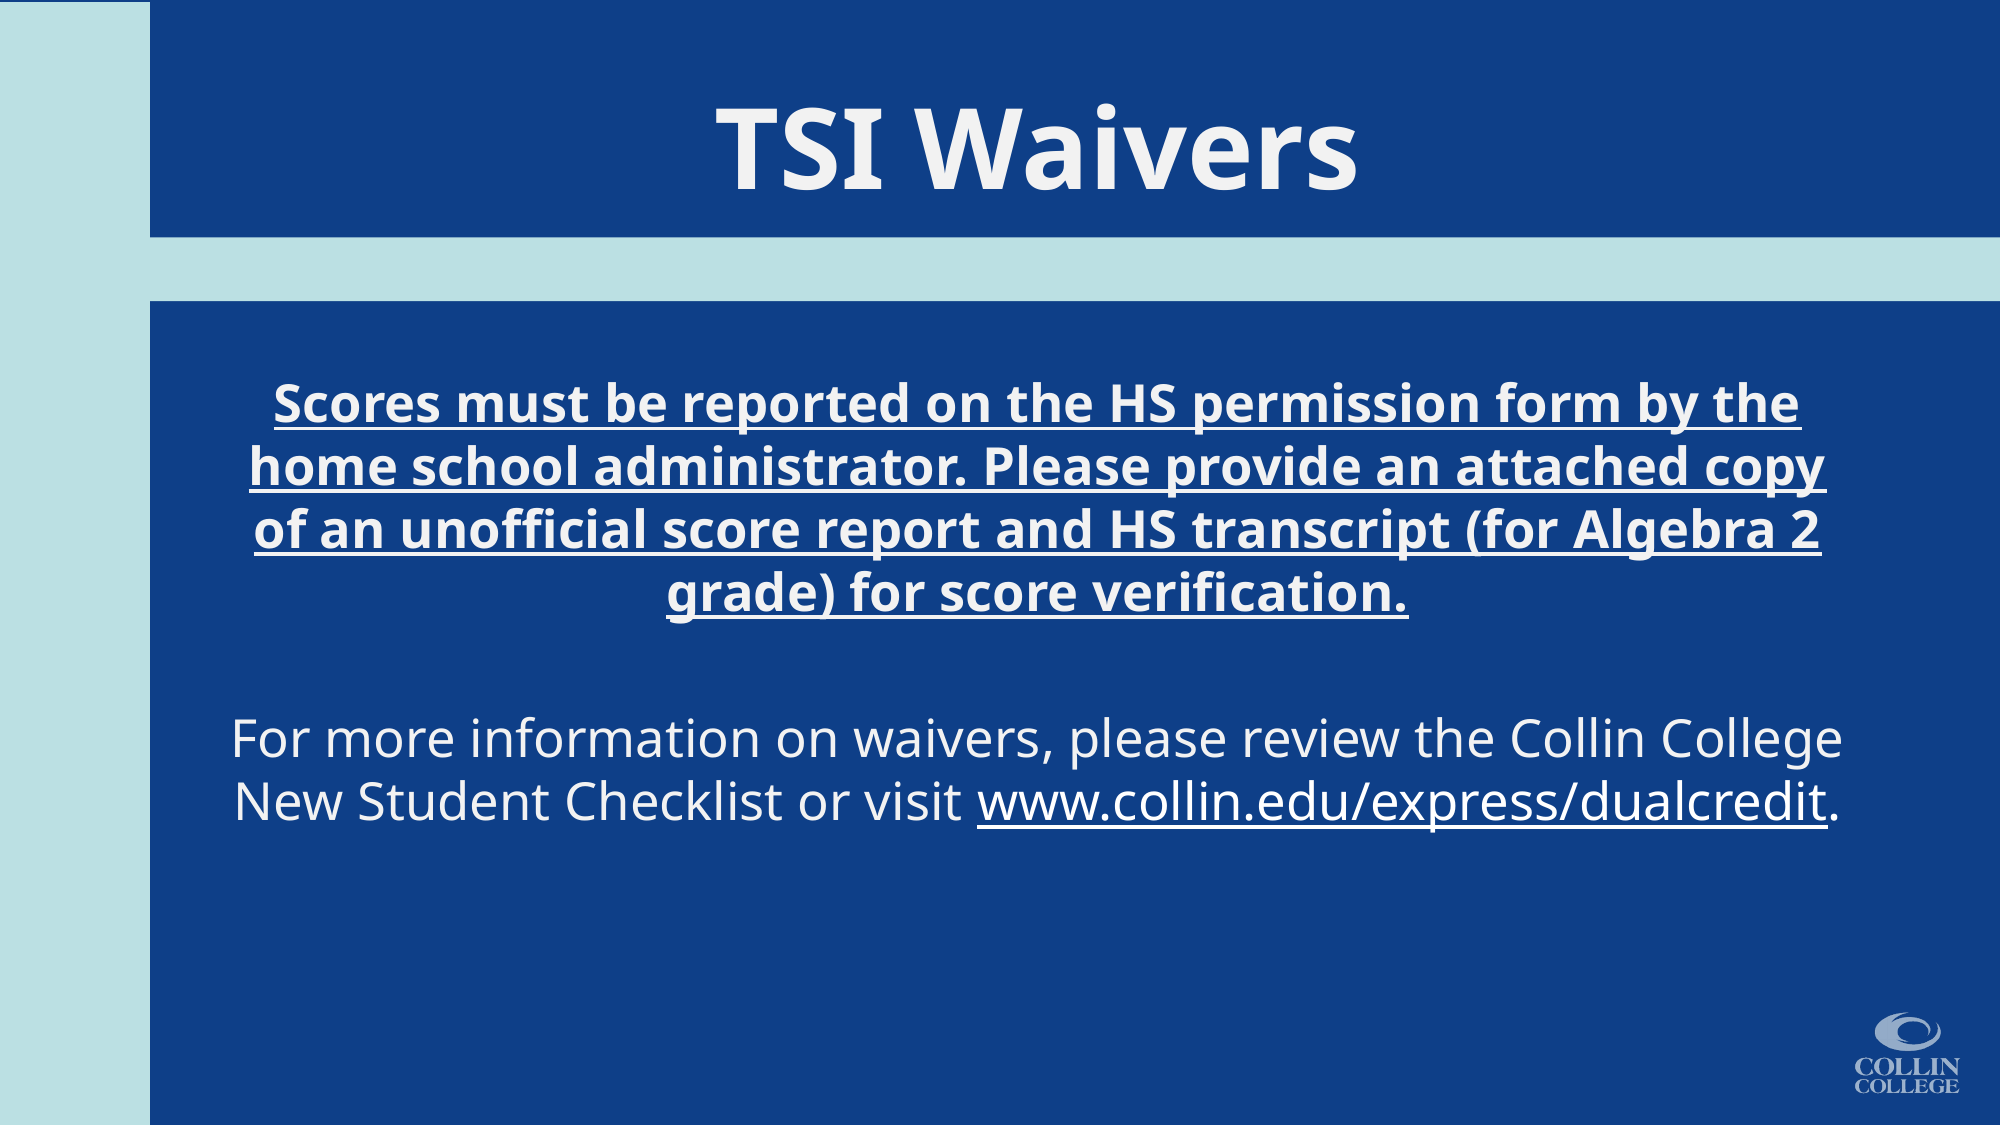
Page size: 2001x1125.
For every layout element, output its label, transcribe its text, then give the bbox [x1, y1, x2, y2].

list Scores must be reported on the HS permission form by the home school administrator. Please provide an attached copy of an unofficial score report and HS transcript (for Algebra 2 grade) for score verification. For more information on waivers, please review the Collin College New Student Checklist or visit www.collin.edu/express/dualcredit. [212, 362, 1864, 854]
text_box [0, 0, 152, 1125]
title TSI Waivers [362, 51, 1714, 235]
text_box [148, 235, 2000, 303]
picture [1849, 1009, 1965, 1101]
